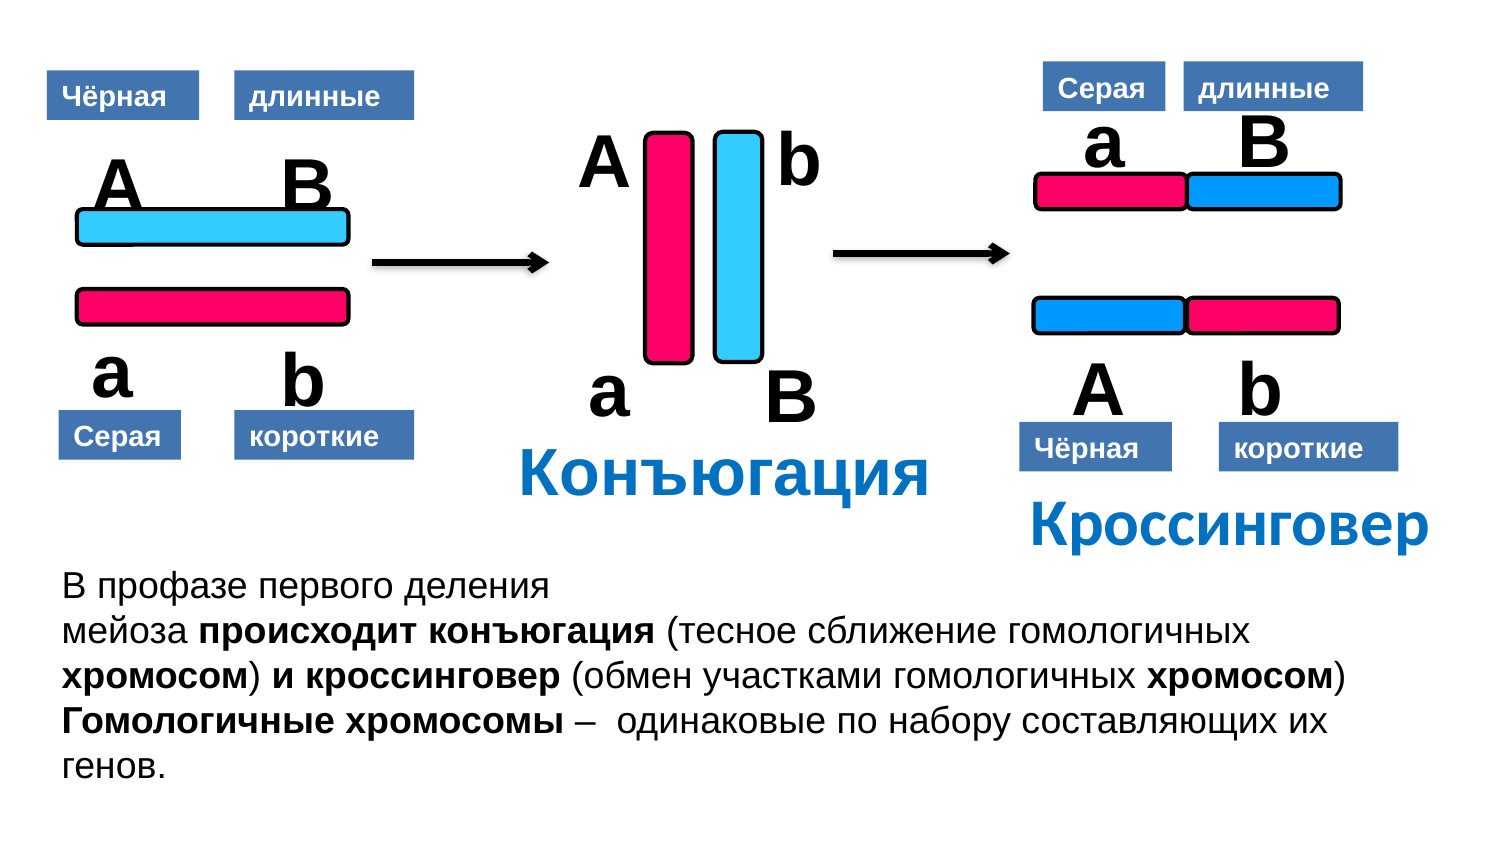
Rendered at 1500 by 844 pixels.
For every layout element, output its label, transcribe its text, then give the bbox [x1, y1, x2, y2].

text_box Чёрная [1019, 421, 1172, 472]
text_box [74, 207, 351, 247]
text_box [1033, 171, 1187, 212]
text_box B [265, 129, 349, 235]
text_box А [562, 105, 646, 211]
text_box А [1056, 333, 1140, 421]
text_box [1031, 295, 1186, 336]
text_box [712, 129, 765, 365]
text_box [1188, 295, 1341, 336]
text_box Серая [58, 410, 181, 460]
text_box А [76, 129, 160, 235]
text_box a [1068, 112, 1152, 190]
text_box Конъюгация [503, 421, 1008, 517]
text_box короткие [234, 410, 415, 460]
text_box b [761, 102, 845, 208]
text_box Чёрная [46, 70, 200, 120]
text_box a [574, 333, 657, 421]
text_box B [749, 339, 833, 421]
text_box [74, 286, 351, 327]
title Кроссинговер [960, 474, 1500, 563]
text_box Серая [1042, 61, 1166, 112]
text_box [1184, 171, 1343, 212]
text_box [642, 130, 695, 366]
text_box а [76, 315, 160, 410]
text_box b [265, 324, 349, 410]
text_box длинные [1183, 61, 1364, 112]
text_box В профазе первого деления мейоза происходит конъюгация (тесное сближение гомологичных хромосом) и кроссинговер (обмен участками гомологичных хромосом) Гомологичные хромосомы – одинаковые по набору составляющих их генов. [46, 553, 1454, 844]
text_box длинные [234, 70, 415, 120]
text_box короткие [1218, 421, 1399, 472]
text_box b [1222, 333, 1306, 421]
text_box В [1222, 112, 1306, 190]
